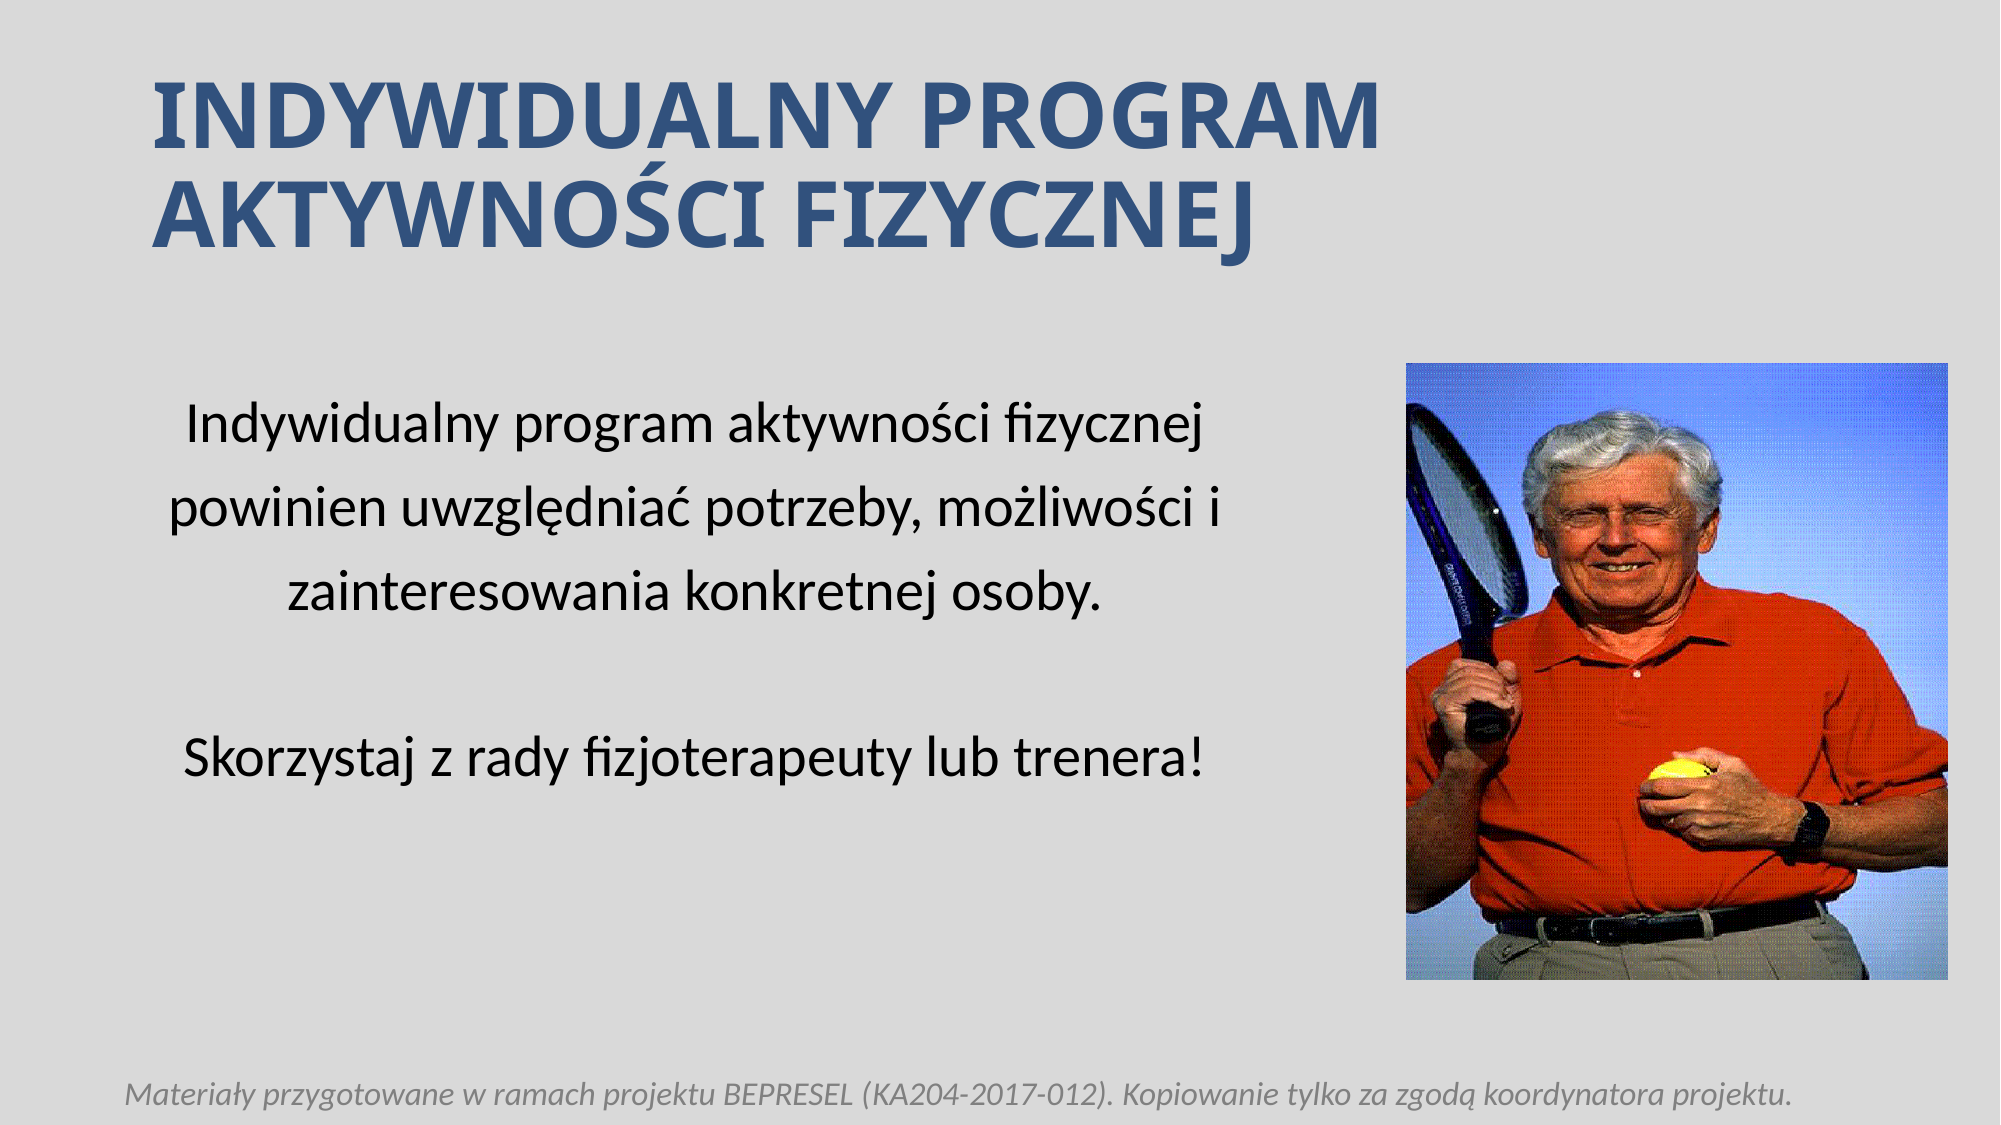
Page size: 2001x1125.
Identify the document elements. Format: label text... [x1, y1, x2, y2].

picture [1406, 363, 1948, 980]
list Indywidualny program aktywności fizycznej powinien uwzględniać potrzeby, możliwości i zainteresowania konkretnej osoby. Skorzystaj z rady fizjoterapeuty lub trenera! [62, 363, 1329, 997]
text_box Materiały przygotowane w ramach projektu BEPRESEL (KA204-2017-012). Kopiowanie tylko za zgodą koordynatora projektu. [109, 1064, 1985, 1120]
title INDYWIDUALNY PROGRAM AKTYWNOŚCI FIZYCZNEJ [137, 59, 1863, 278]
